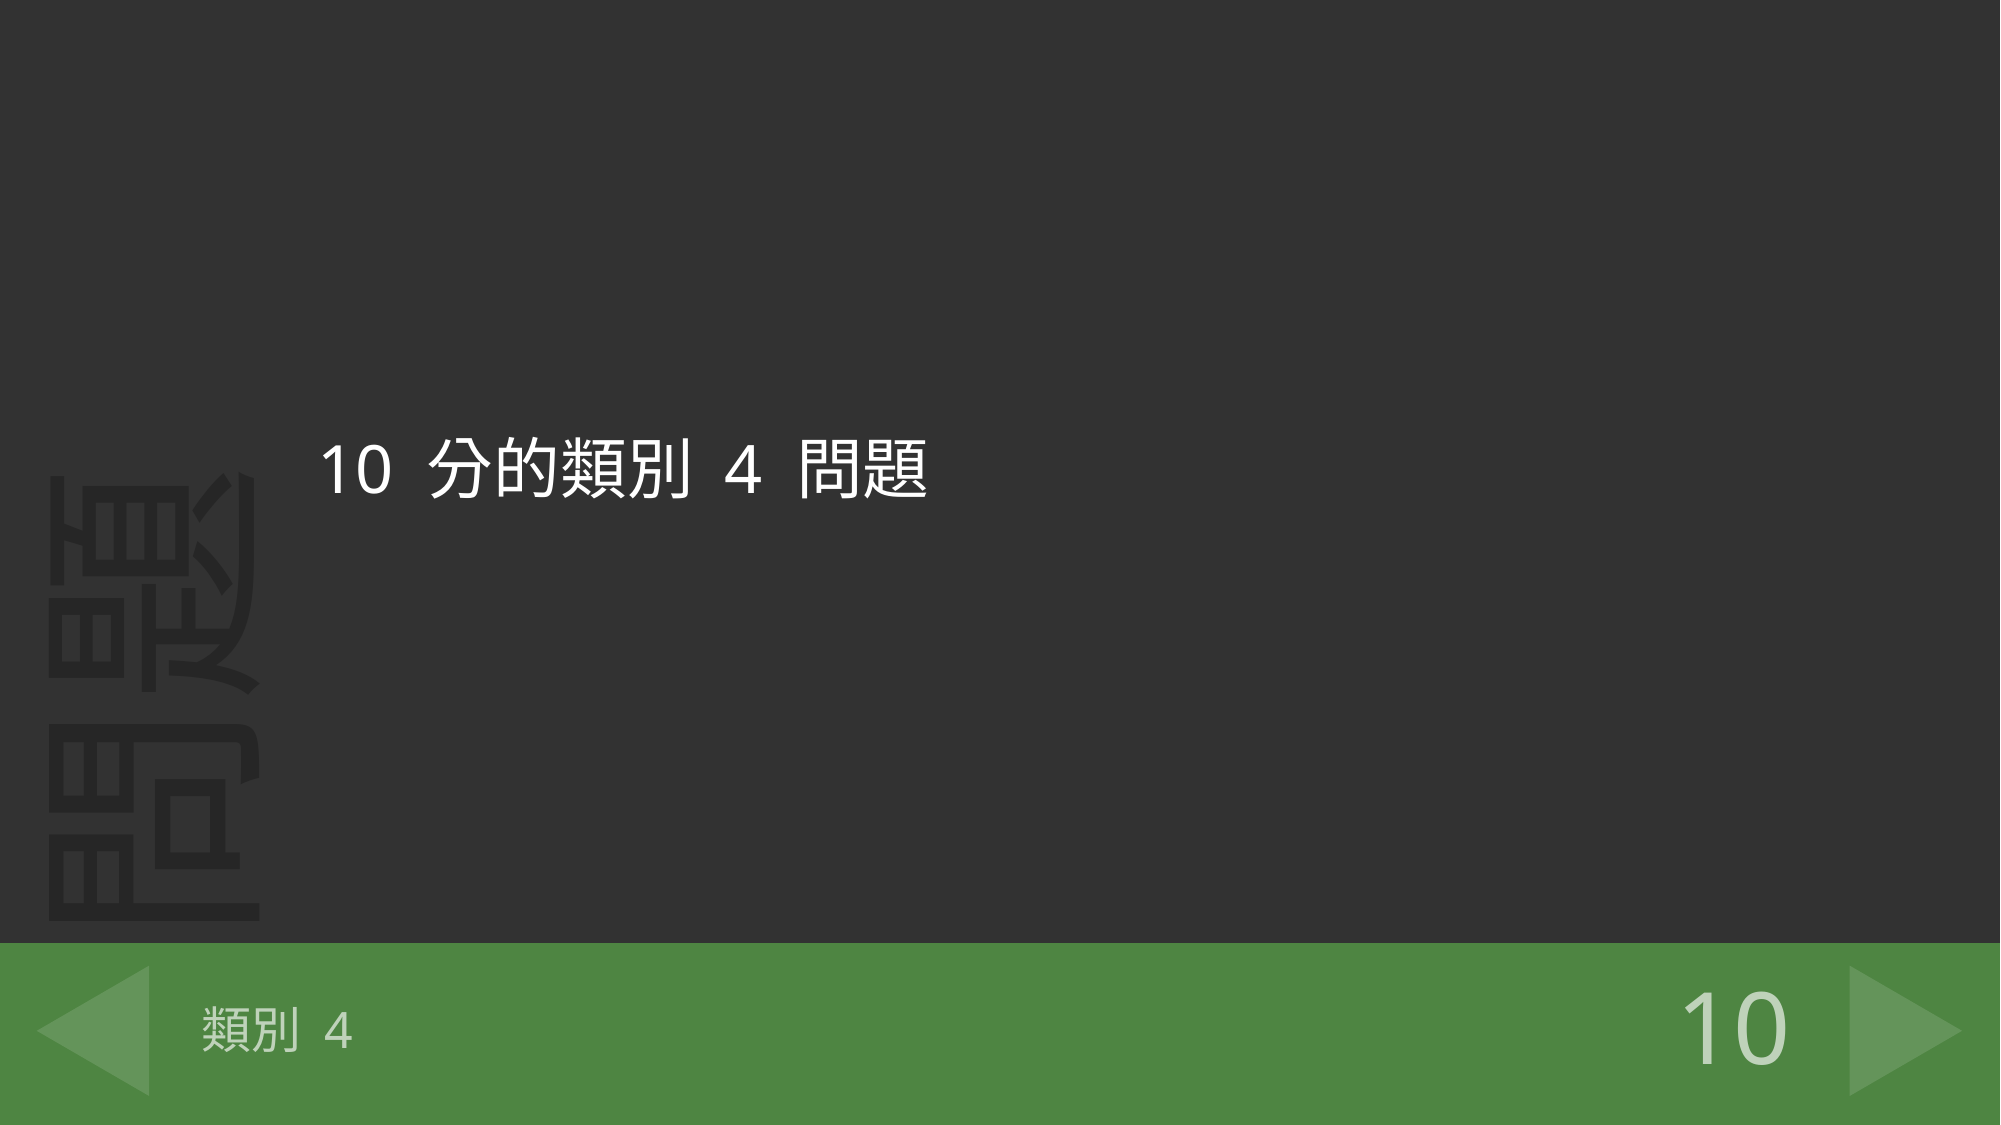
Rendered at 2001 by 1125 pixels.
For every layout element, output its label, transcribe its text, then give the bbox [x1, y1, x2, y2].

list 10 分的類別 4 問題 [302, 307, 1760, 636]
list 10 [1494, 967, 1806, 1097]
title 類別 4 [185, 967, 1494, 1097]
